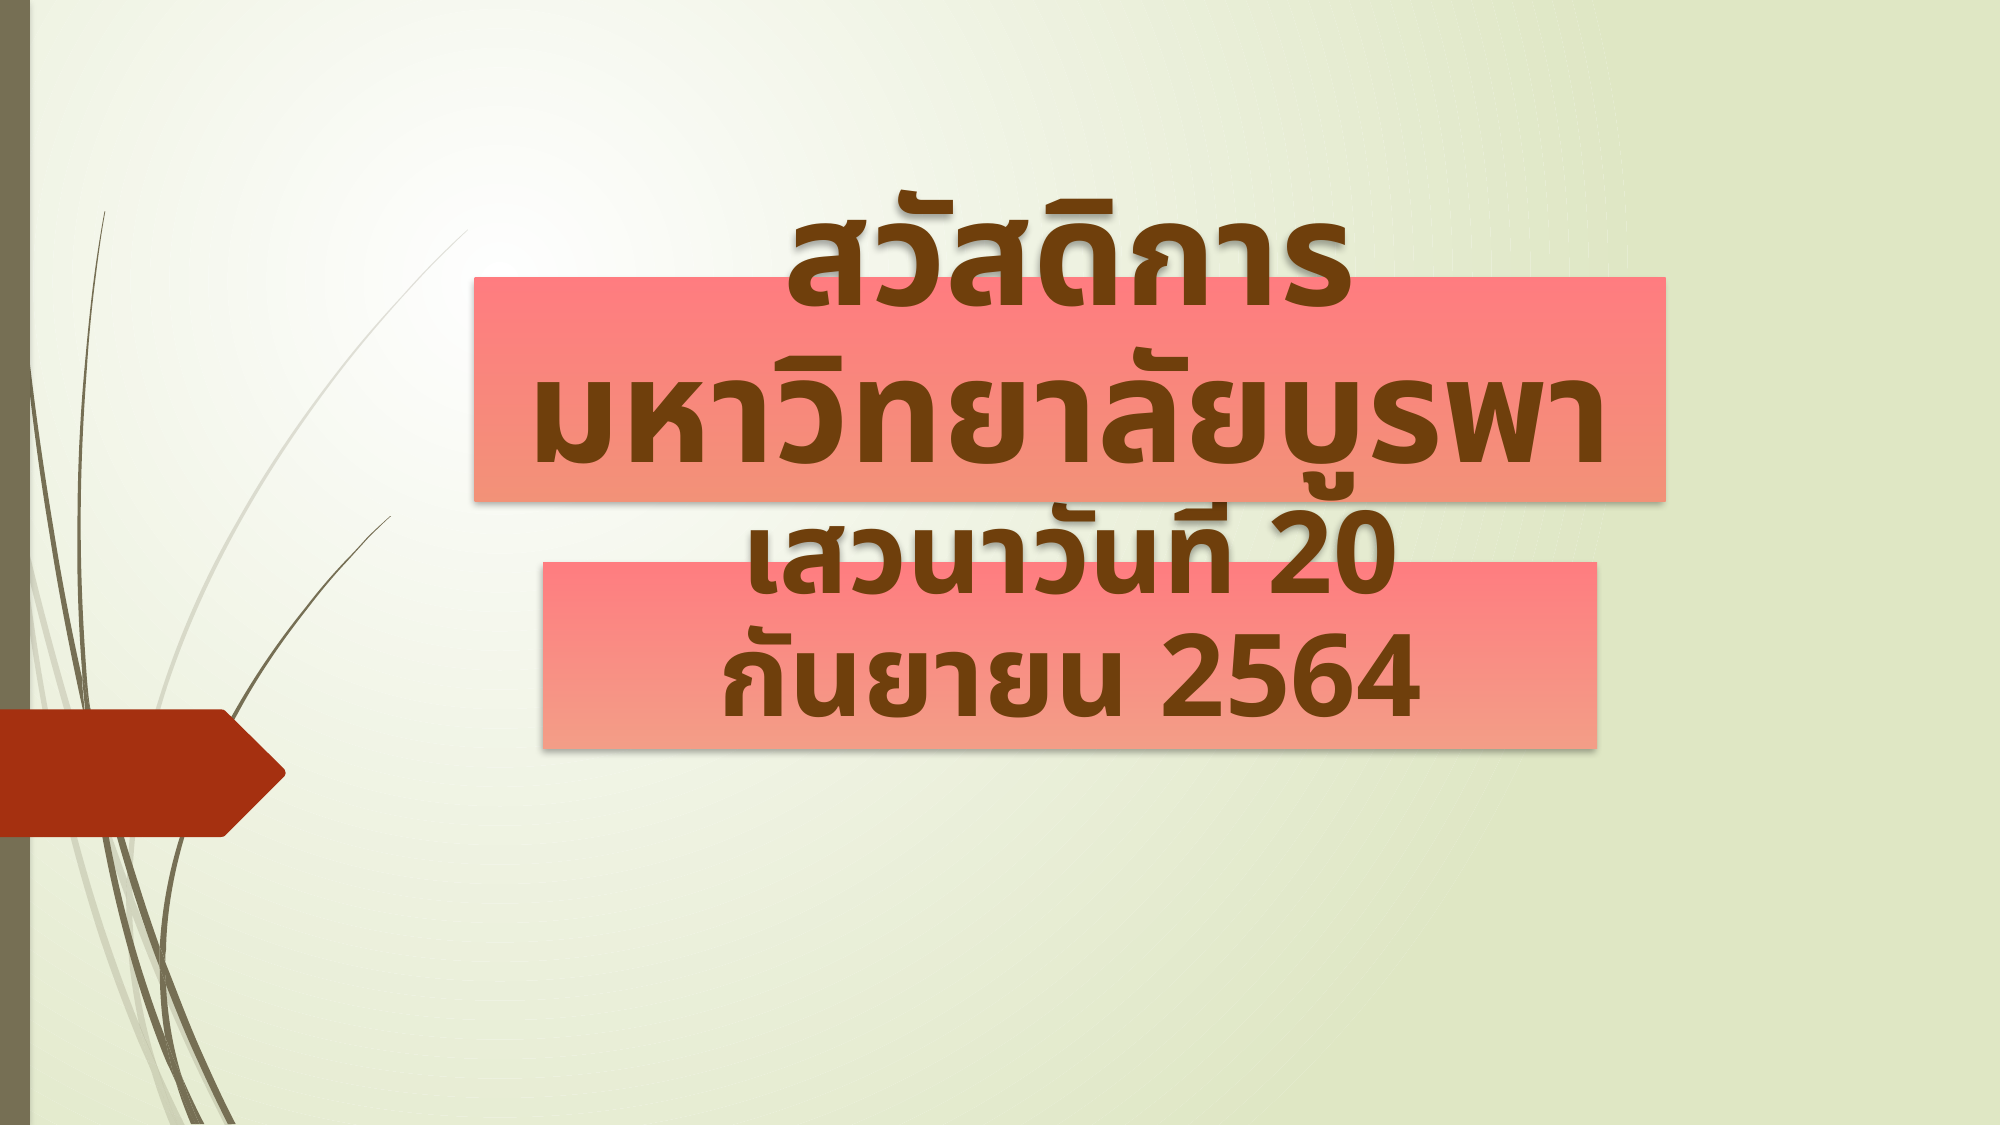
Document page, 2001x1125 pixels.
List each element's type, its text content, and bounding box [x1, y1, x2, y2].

text_box เสวนาวันที่ 20 กันยายน 2564 [543, 562, 1598, 749]
text_box สวัสดิการมหาวิทยาลัยบูรพา [474, 277, 1666, 502]
